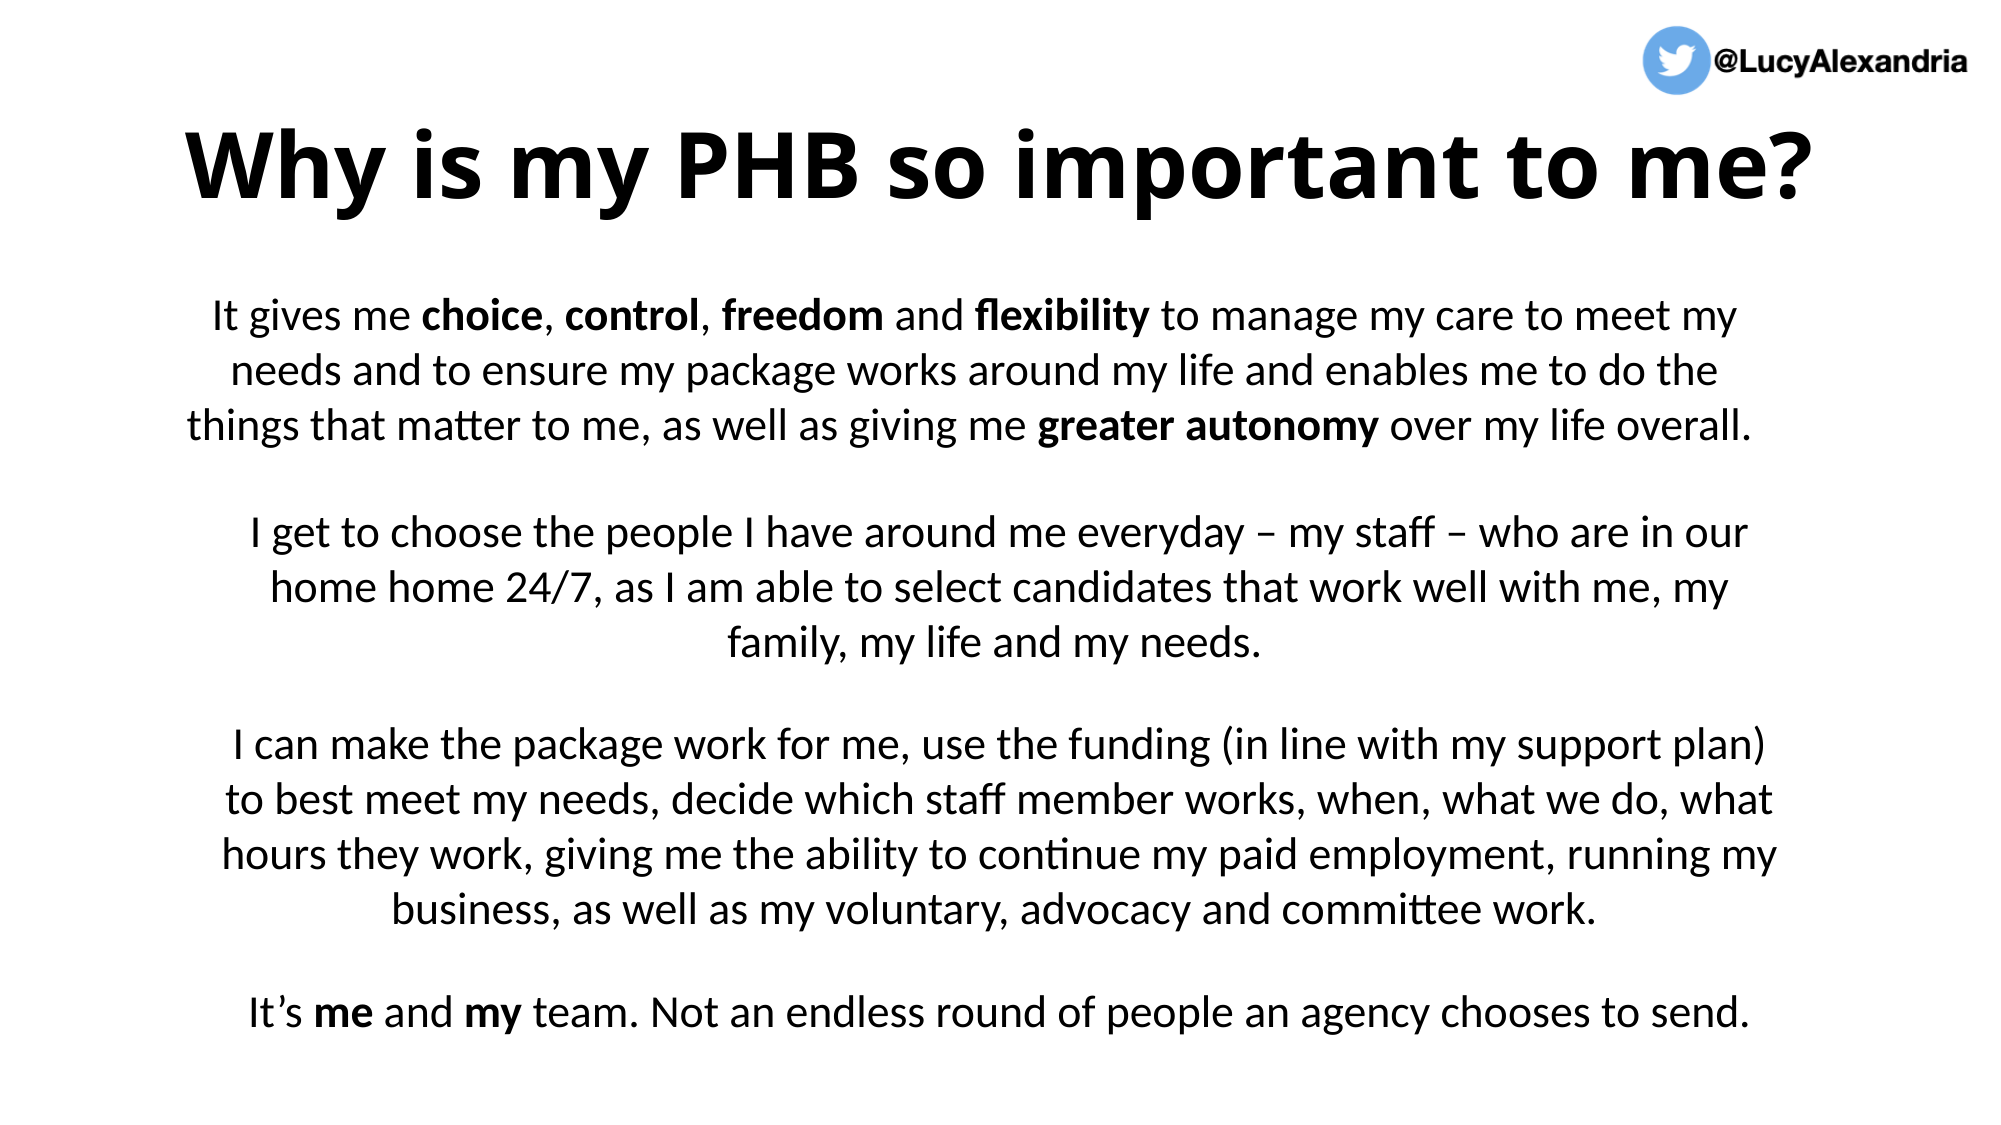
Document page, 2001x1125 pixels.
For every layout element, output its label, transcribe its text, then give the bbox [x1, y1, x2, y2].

text_box It’s me and my team. Not an endless round of people an agency chooses to send. [193, 974, 1807, 1044]
text_box It gives me choice, control, freedom and flexibility to manage my care to meet my needs and to ensure my package works around my life and enables me to do the things that matter to me, as well as giving me greater autonomy over my life overall. [168, 277, 1782, 457]
text_box I get to choose the people I have around me everyday – my staff – who are in our home home 24/7, as I am able to select candidates that work well with me, my family, my life and my needs. [193, 494, 1807, 675]
picture [1586, 0, 1979, 152]
title Why is my PHB so important to me? [137, 59, 1863, 278]
text_box I can make the package work for me, use the funding (in line with my support plan) to best meet my needs, decide which staff member works, when, what we do, what hours they work, giving me the ability to continue my paid employment, running my business, as well as my voluntary, advocacy and committee work. [193, 706, 1807, 942]
